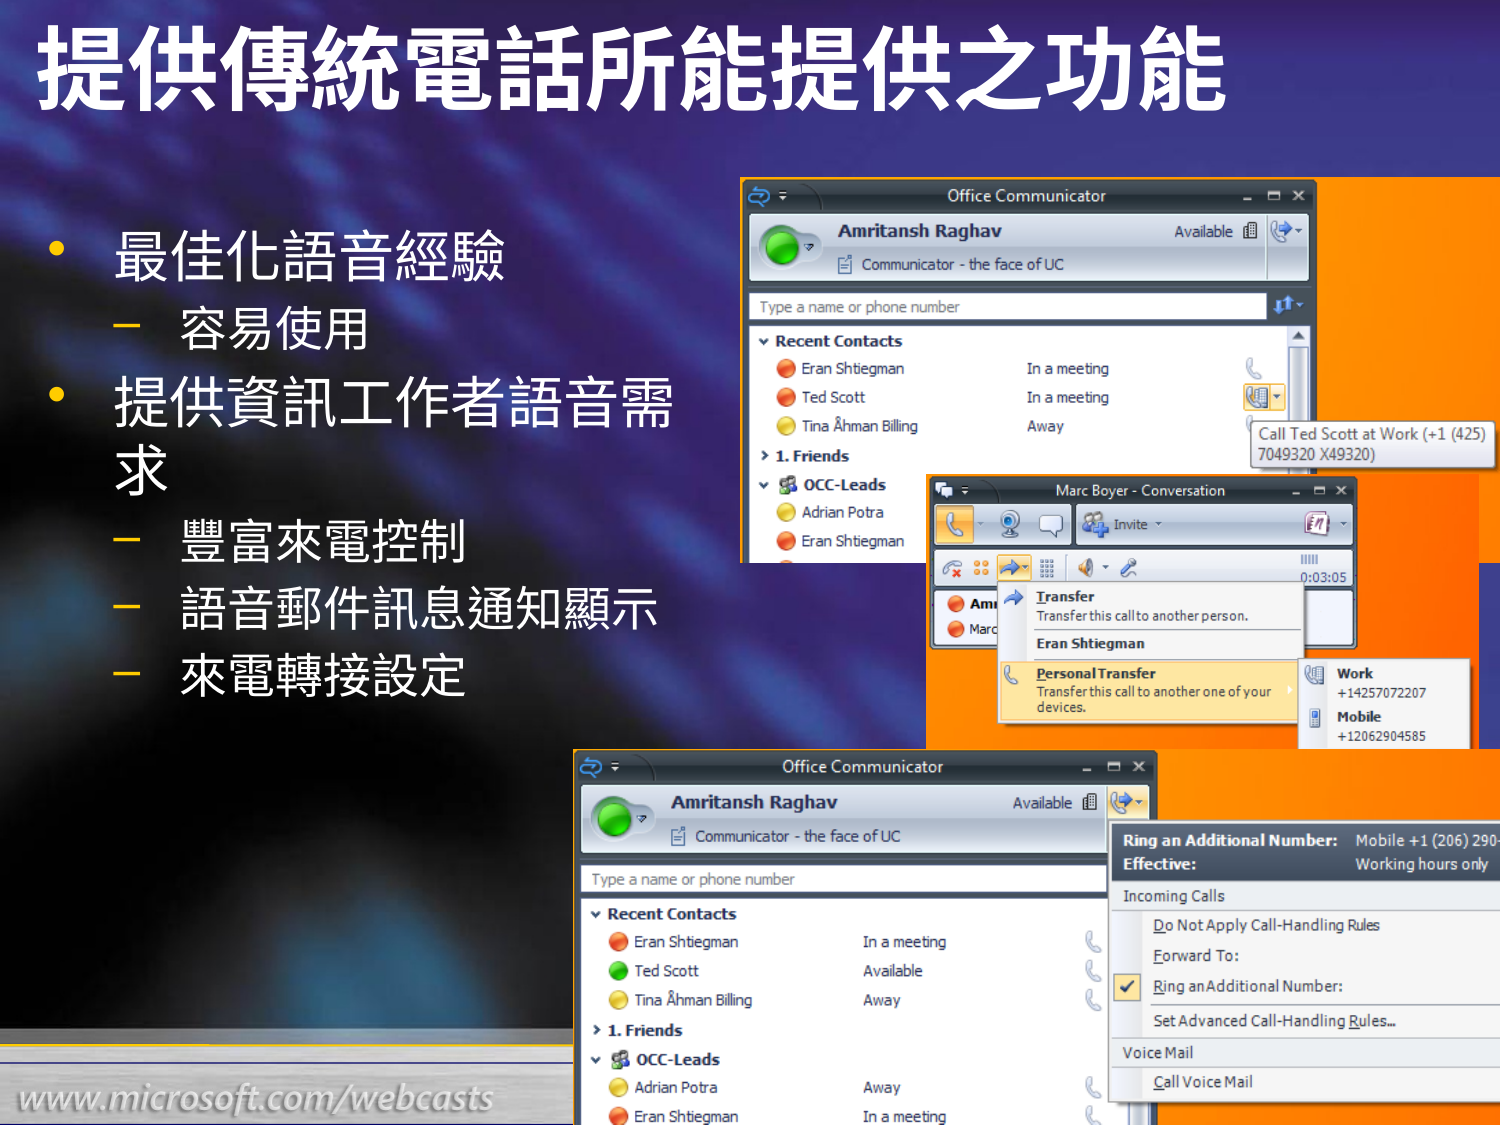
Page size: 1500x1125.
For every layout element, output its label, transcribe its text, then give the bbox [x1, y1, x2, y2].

list 最佳化語音經驗 容易使用 提供資訊工作者語音需求 豐富來電控制 語音郵件訊息通知顯示 來電轉接設定 [31, 213, 742, 686]
title 提供傳統電話所能提供之功能 [20, 20, 1500, 130]
picture [0, 0, 1500, 1125]
